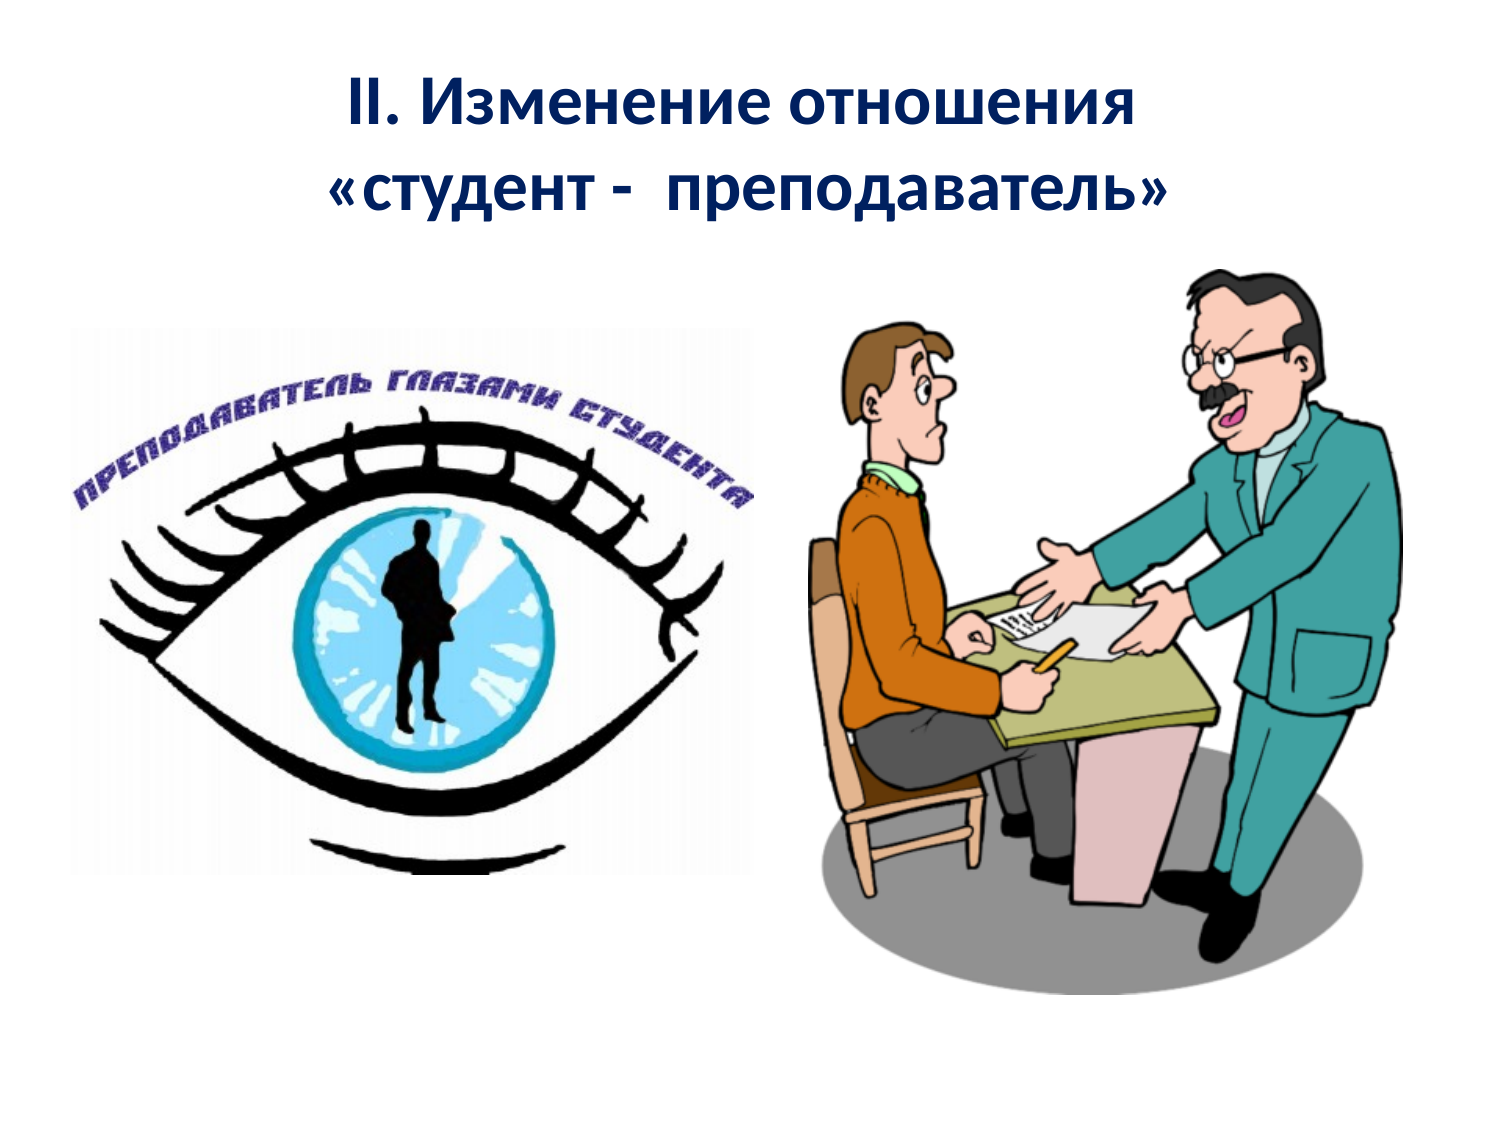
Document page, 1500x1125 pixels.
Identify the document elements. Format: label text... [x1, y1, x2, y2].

title II. Изменение отношения «студент - преподаватель» [75, 45, 1425, 233]
picture [808, 269, 1403, 995]
picture [70, 327, 754, 876]
